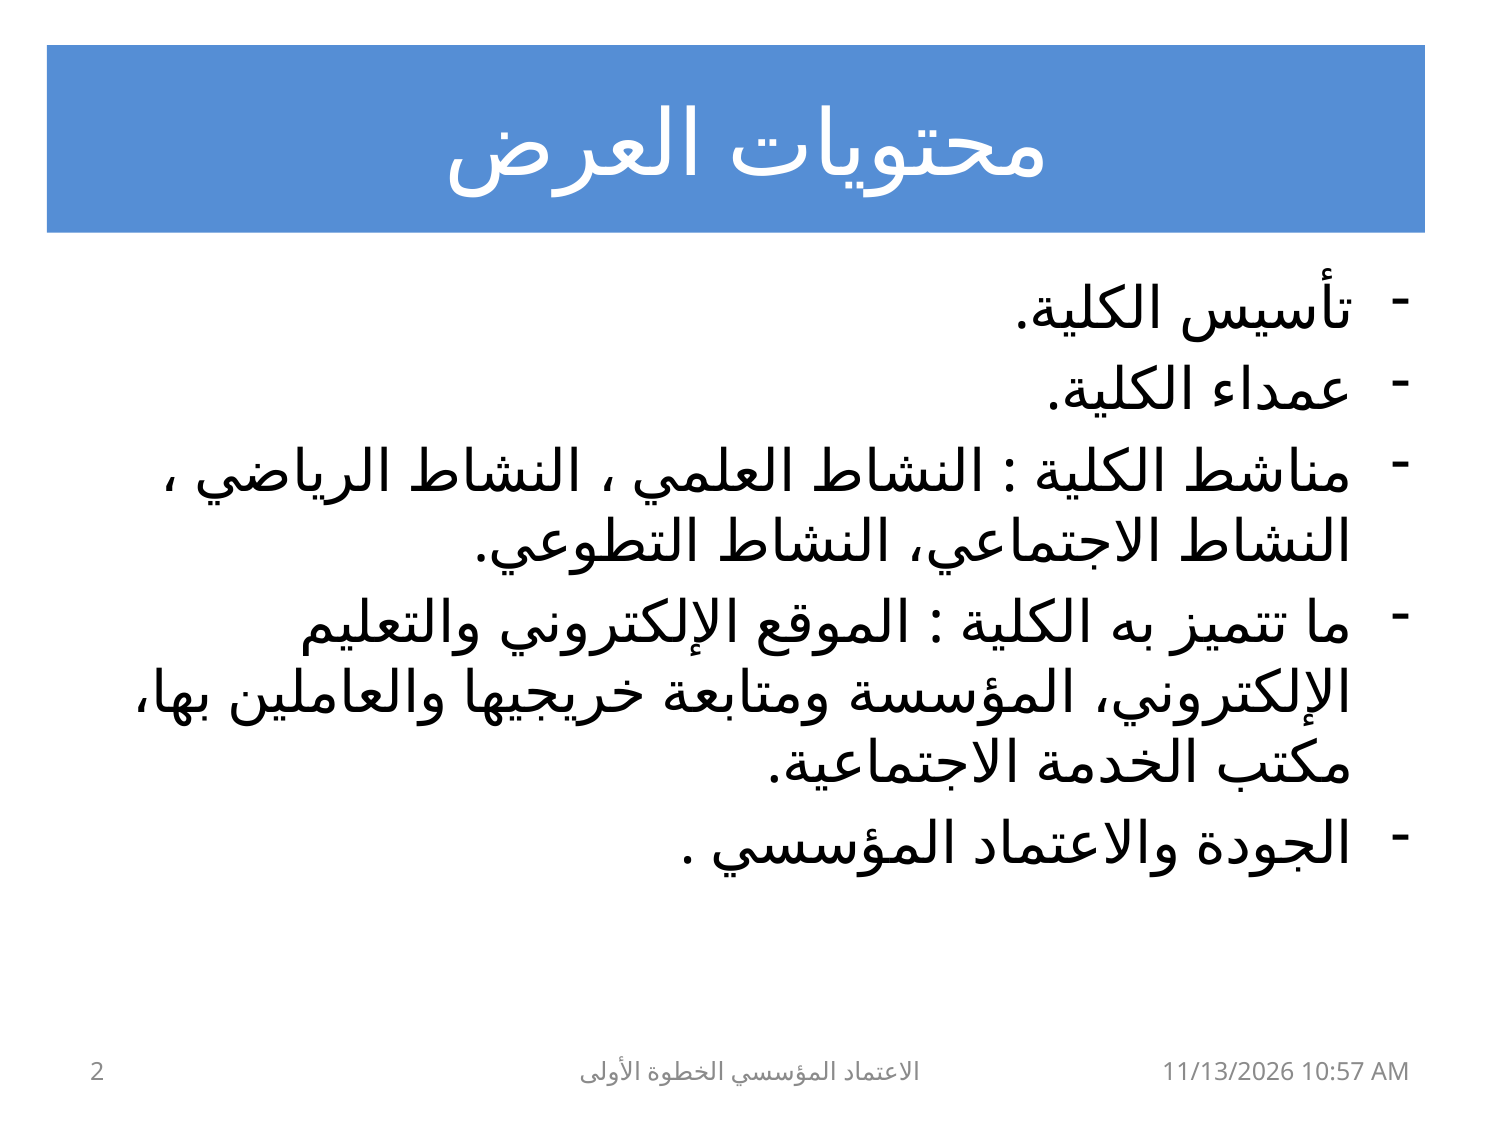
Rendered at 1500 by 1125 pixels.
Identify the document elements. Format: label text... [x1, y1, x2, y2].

list تأسيس الكلية. عمداء الكلية. مناشط الكلية : النشاط العلمي ، النشاط الرياضي ، النشاط الاجتماعي، النشاط التطوعي. ما تتميز به الكلية : الموقع الإلكتروني والتعليم الإلكتروني، المؤسسة ومتابعة خريجيها والعاملين بها، مكتب الخدمة الاجتماعية. الجودة والاعتماد المؤسسي . [35, 262, 1425, 1005]
slide_number 2 [75, 1042, 425, 1103]
footer الاعتماد المؤسسي الخطوة الأولى [512, 1042, 988, 1103]
slide_number 12 أيلول، 20 [1074, 1042, 1425, 1103]
title محتويات العرض [46, 45, 1425, 233]
